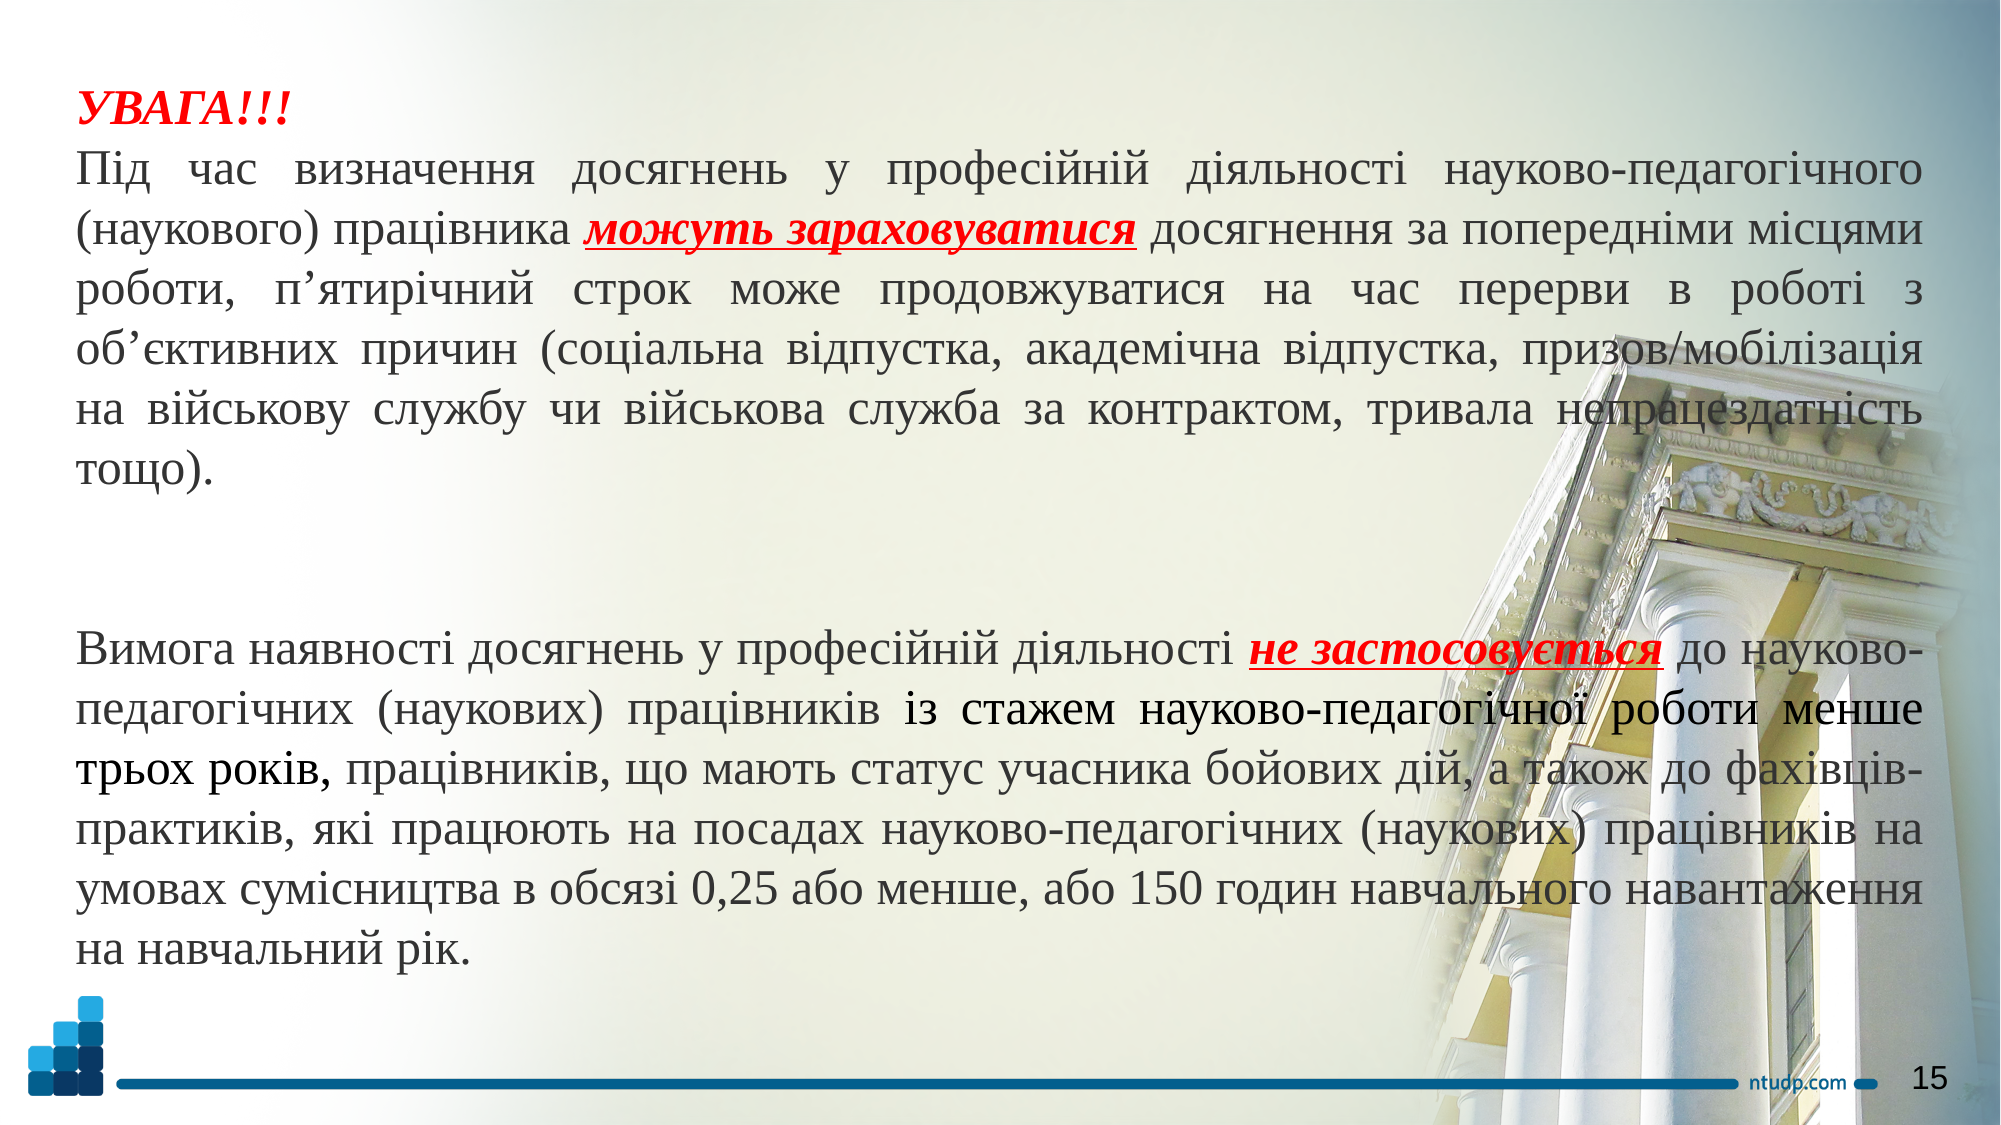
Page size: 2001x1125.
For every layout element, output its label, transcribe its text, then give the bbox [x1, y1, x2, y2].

text_box УВАГА!!! Під час визначення досягнень у професійній діяльності науково-педагогічного (наукового) працівника можуть зараховуватися досягнення за попередніми місцями роботи, п’ятирічний строк може продовжуватися на час перерви в роботі з об’єктивних причин (соціальна відпустка, академічна відпустка, призов/мобілізація на військову службу чи військова служба за контрактом, тривала непрацездатність тощо). Вимога наявності досягнень у професійній діяльності не застосовується до науково-педагогічних (наукових) працівників із стажем науково-педагогічної роботи менше трьох років, працівників, що мають статус учасника бойових дій, а також до фахівців-практиків, які працюють на посадах науково-педагогічних (наукових) працівників на умовах сумісництва в обсязі 0,25 або менше, або 150 годин навчального навантаження на навчальний рік. [60, 67, 1940, 982]
picture [0, 0, 2001, 1125]
list [28, 36, 1968, 195]
